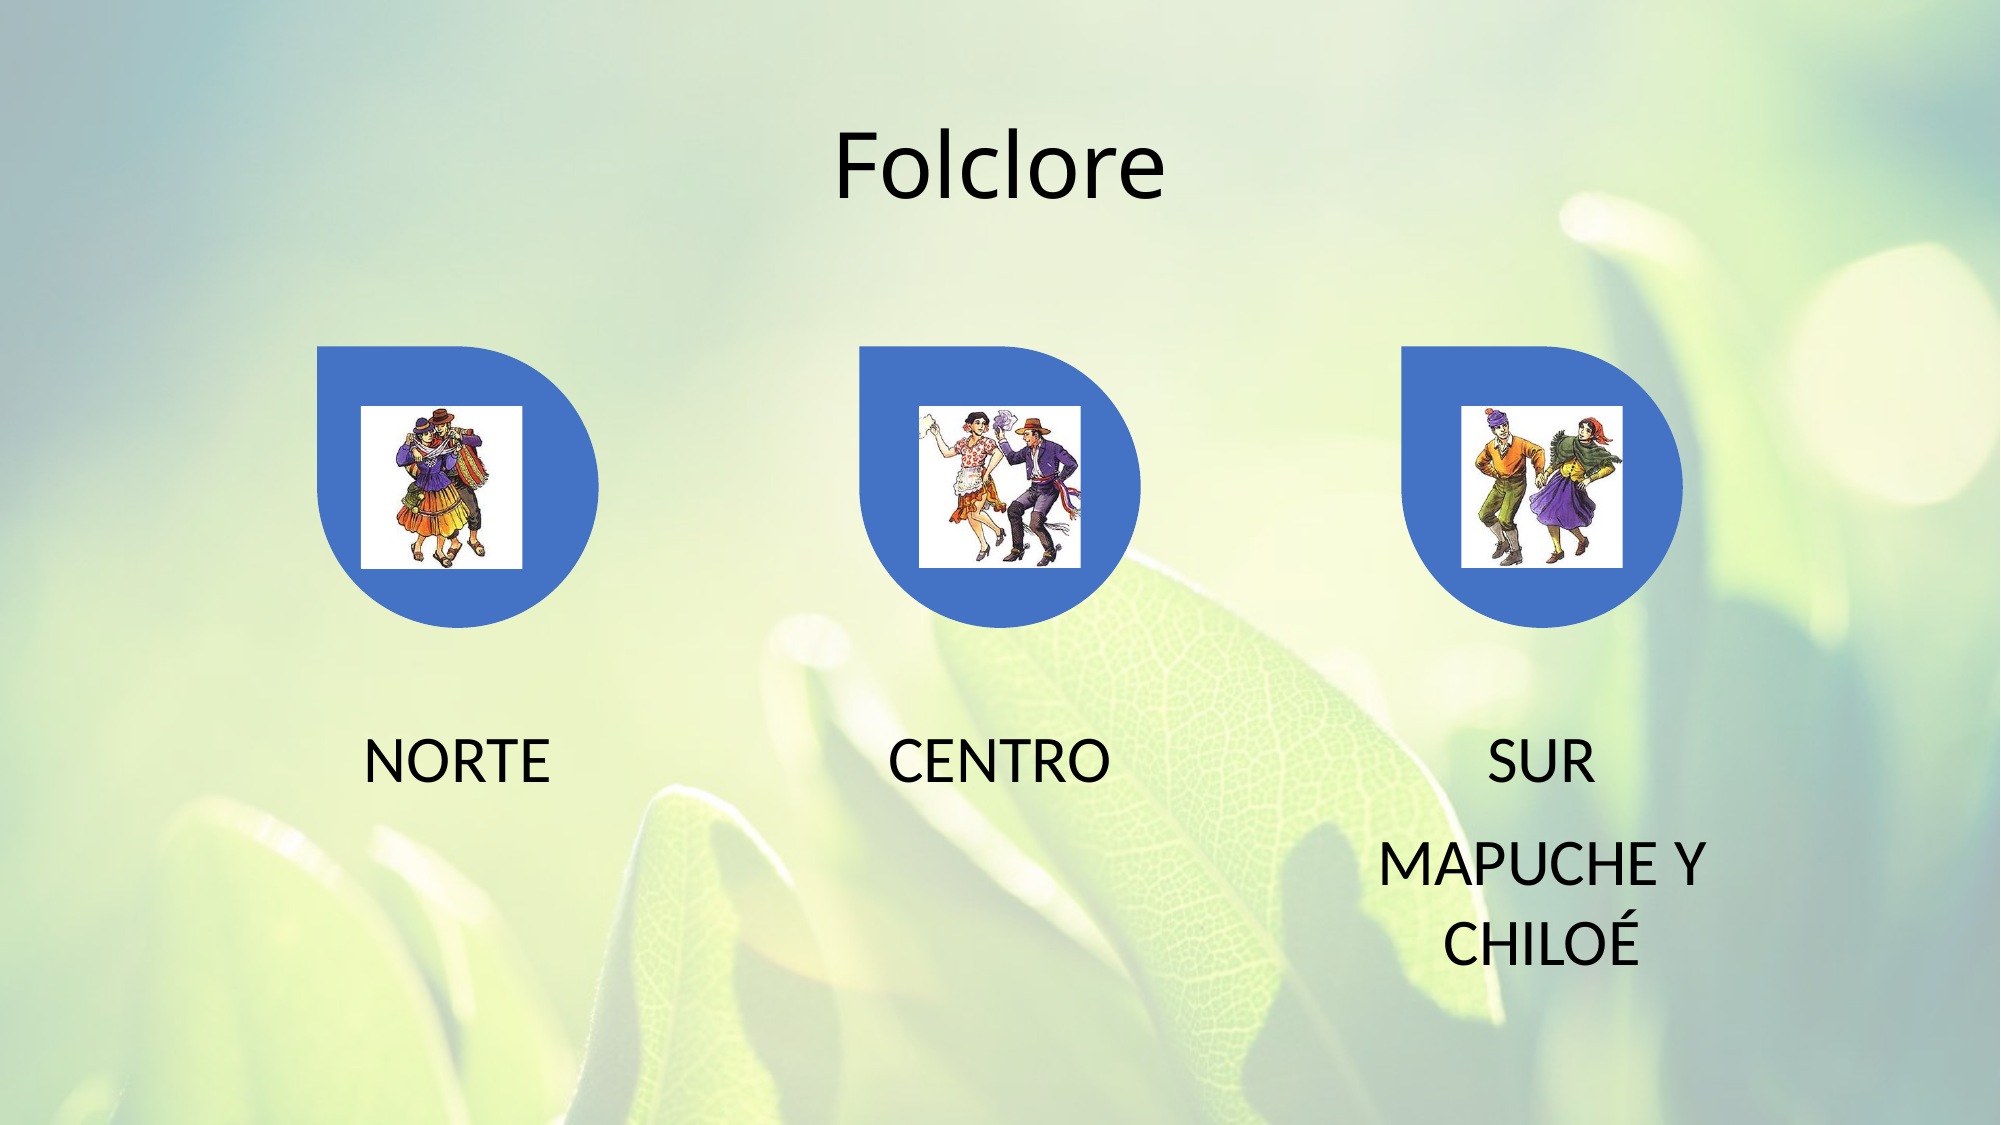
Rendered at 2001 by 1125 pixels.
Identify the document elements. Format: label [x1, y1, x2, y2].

list [174, 345, 1825, 991]
picture [0, 0, 2000, 1125]
